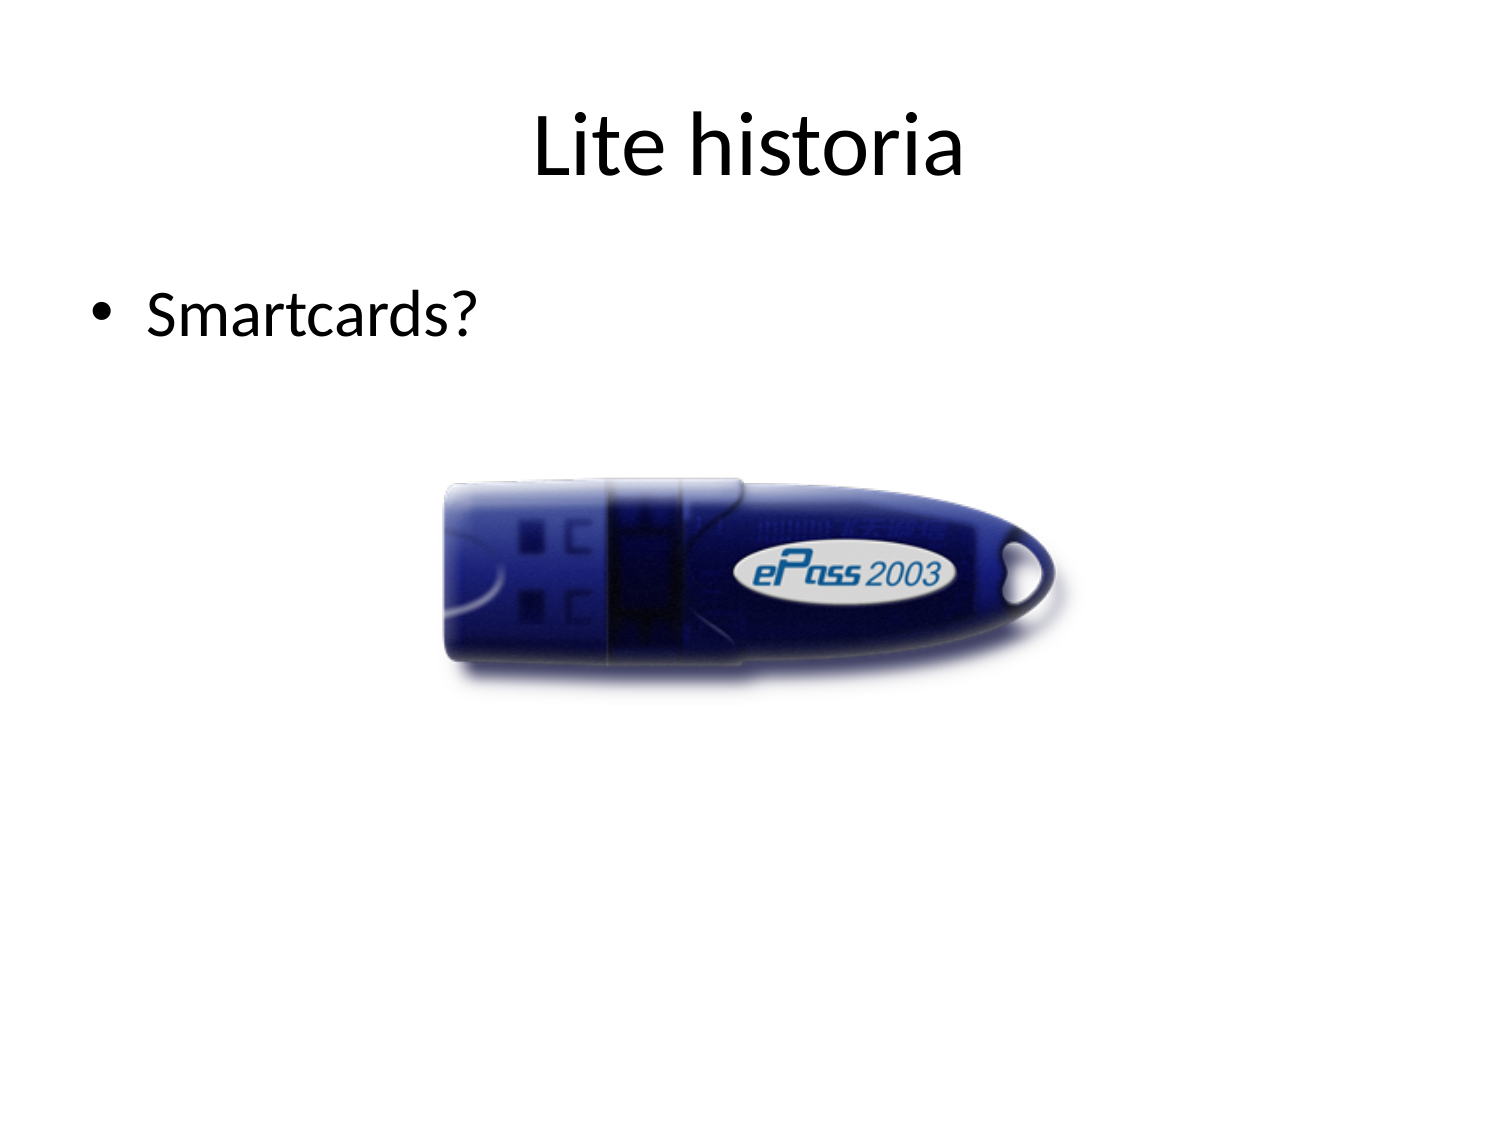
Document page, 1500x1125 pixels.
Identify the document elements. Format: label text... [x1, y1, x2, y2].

title Lite historia [75, 45, 1425, 233]
picture [412, 387, 1085, 757]
list Smartcards? [75, 262, 1425, 1005]
